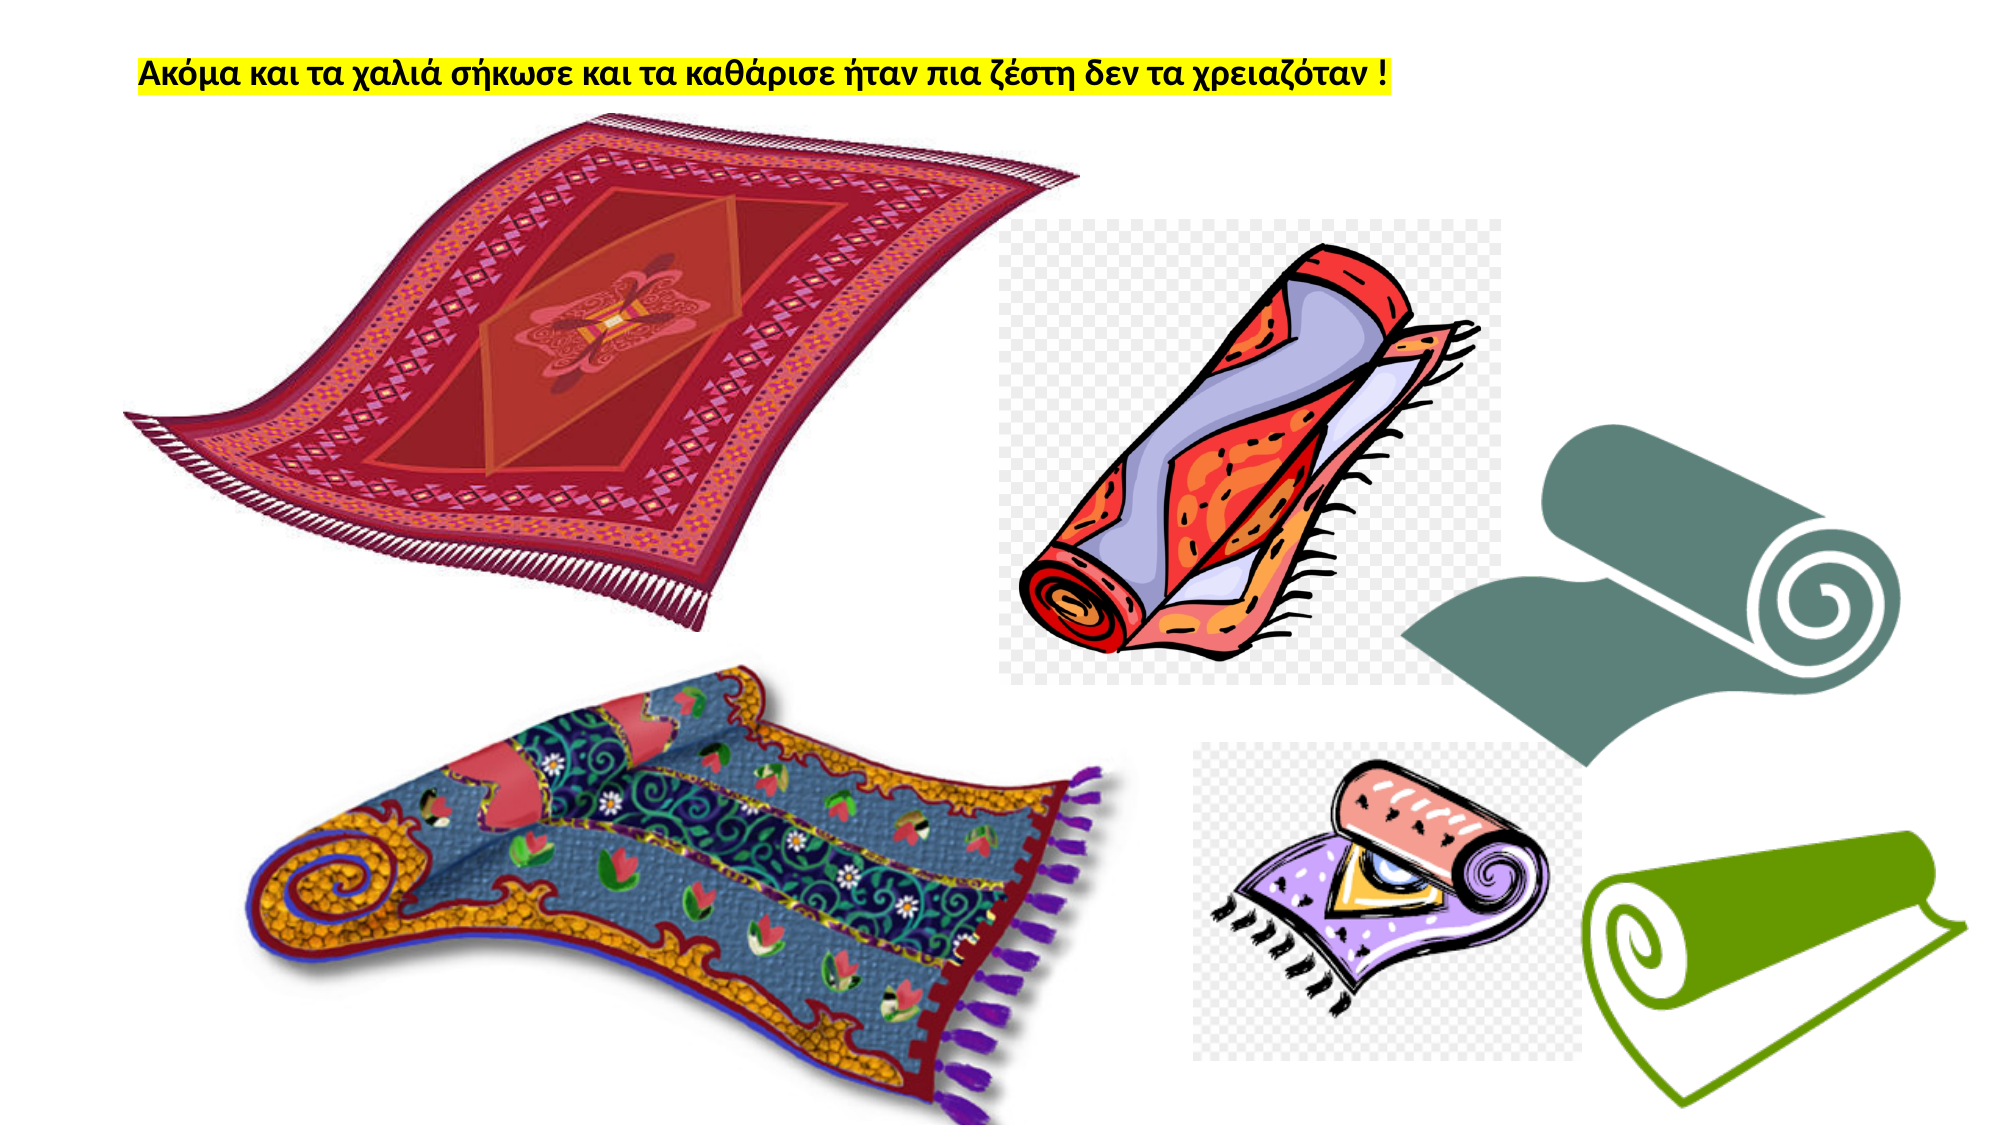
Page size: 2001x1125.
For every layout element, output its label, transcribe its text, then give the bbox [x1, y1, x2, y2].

picture [123, 113, 1975, 1125]
text_box Ακόμα και τα χαλιά σήκωσε και τα καθάρισε ήταν πια ζέστη δεν τα χρειαζόταν ! [123, 40, 1433, 101]
